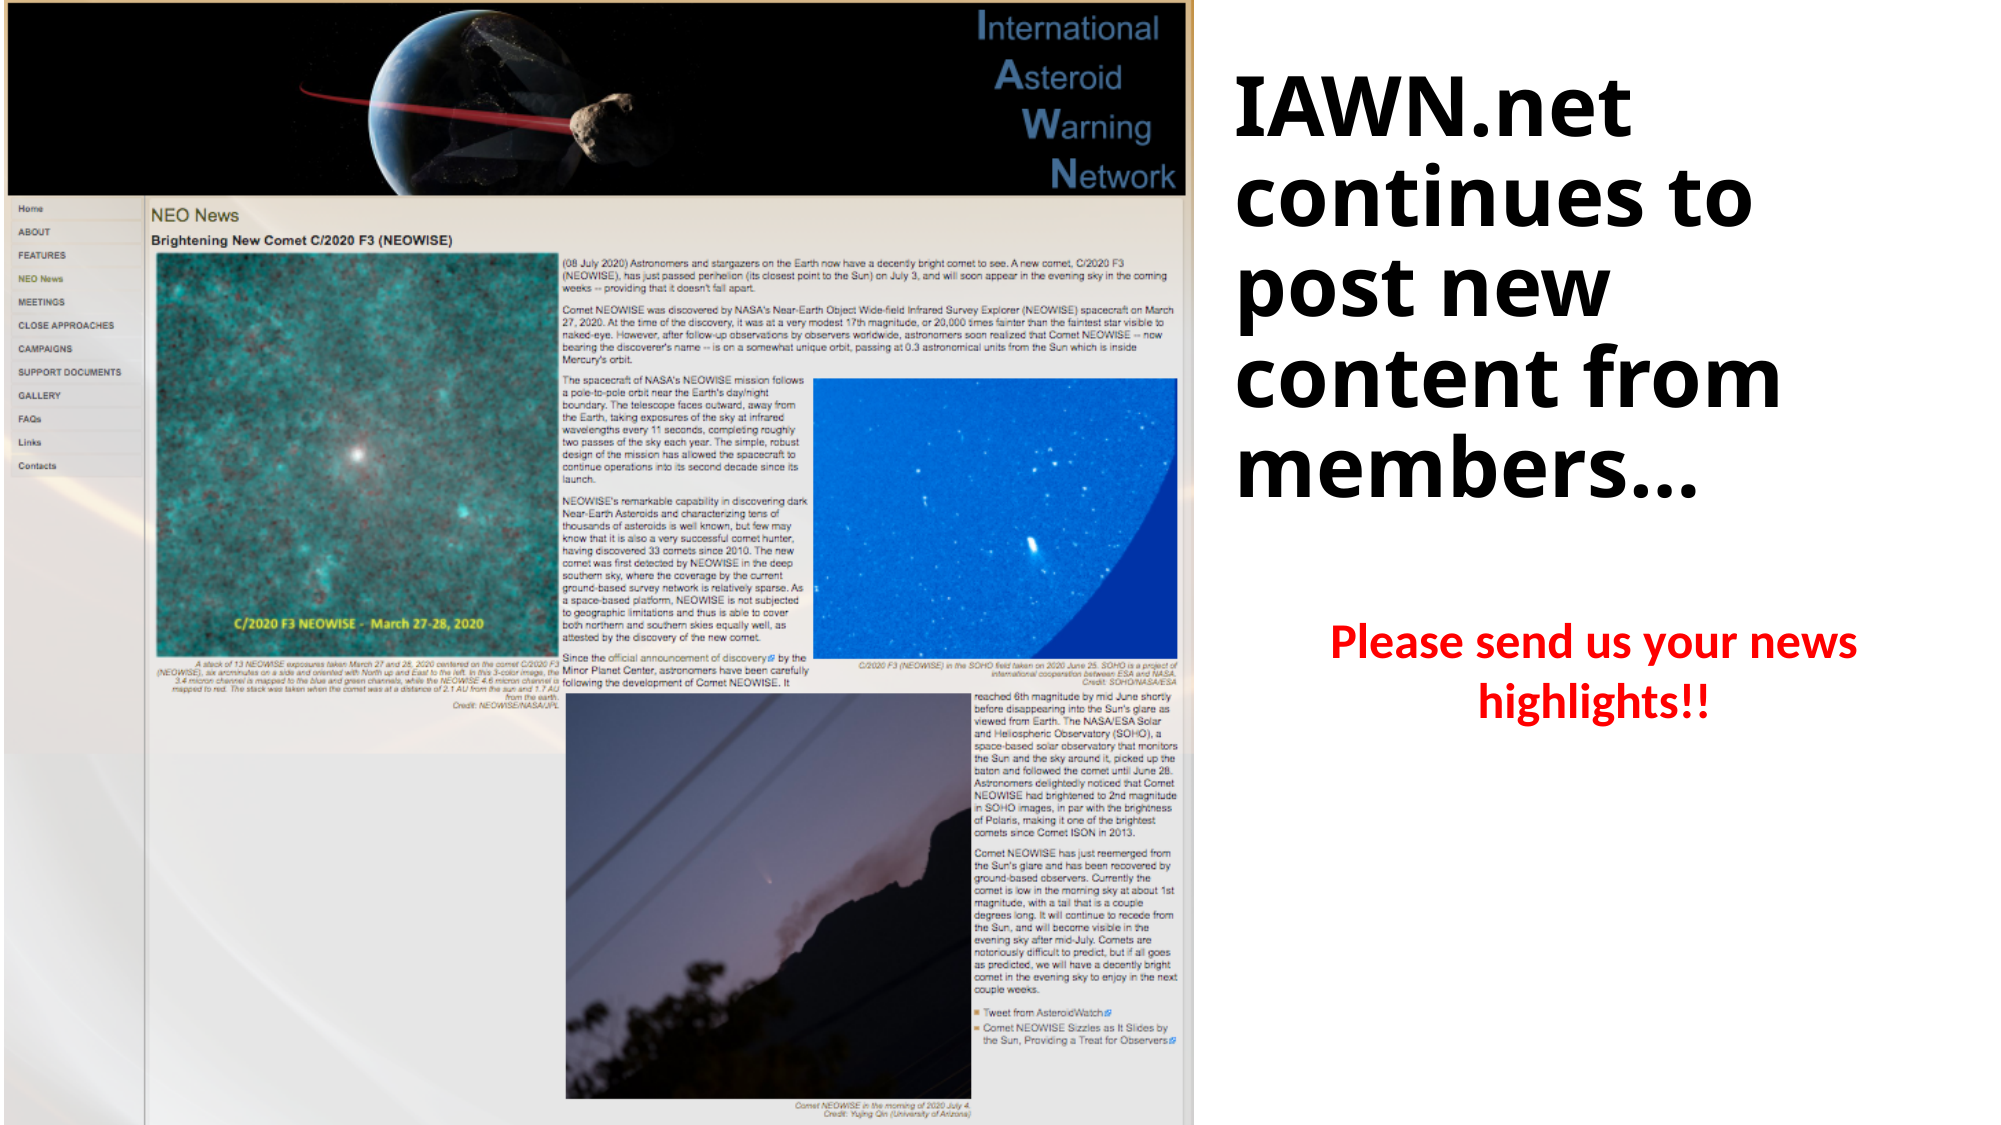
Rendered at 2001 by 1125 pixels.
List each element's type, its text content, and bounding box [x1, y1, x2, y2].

text_box Please send us your news highlights!! [1194, 600, 1996, 736]
title IAWN.net continues to post new content from members… [1219, 55, 1924, 524]
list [4, 0, 1194, 1125]
